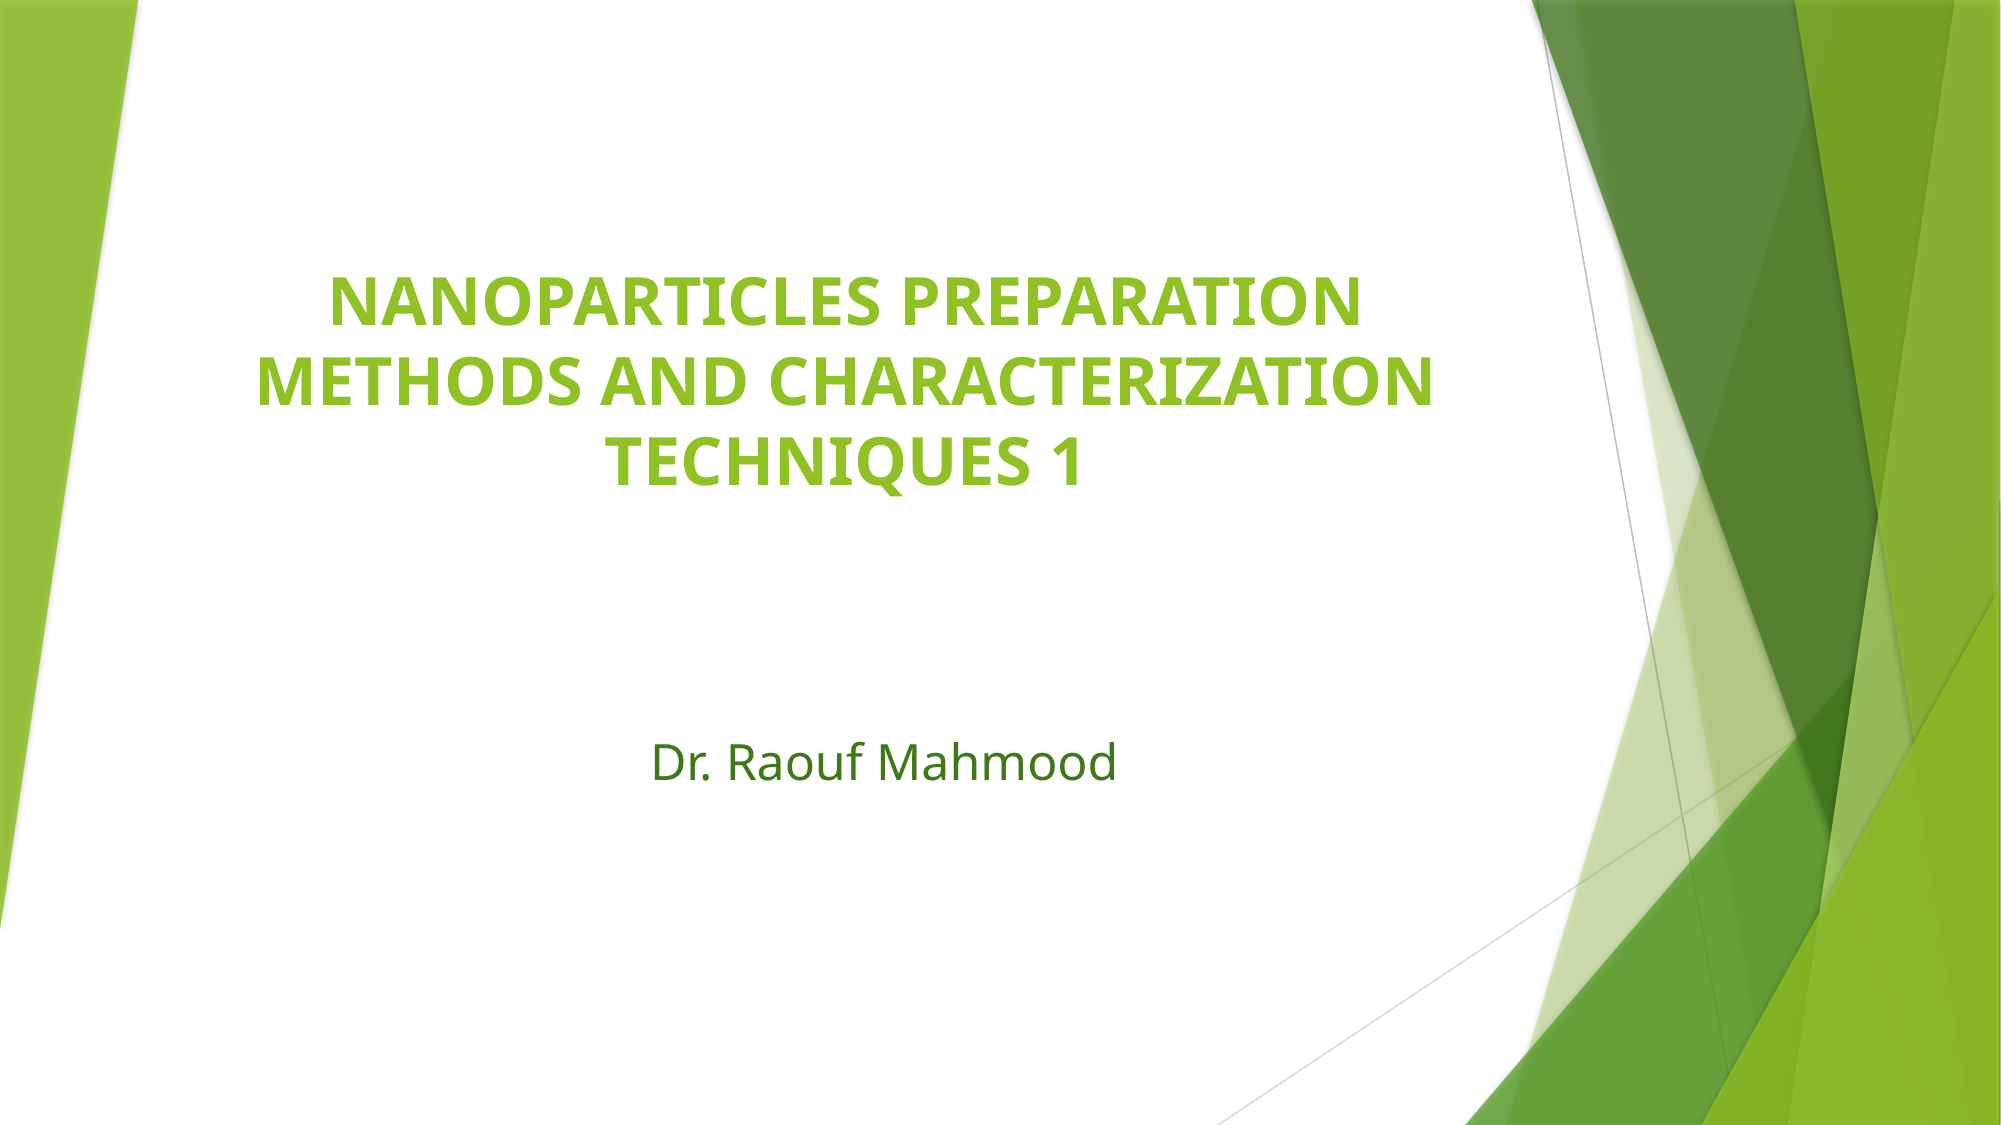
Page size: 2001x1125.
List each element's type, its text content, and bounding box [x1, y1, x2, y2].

title NANOPARTICLES PREPARATION METHODS AND CHARACTERIZATION TECHNIQUES 1 [209, 235, 1484, 506]
subtitle Dr. Raouf Mahmood [247, 722, 1522, 845]
